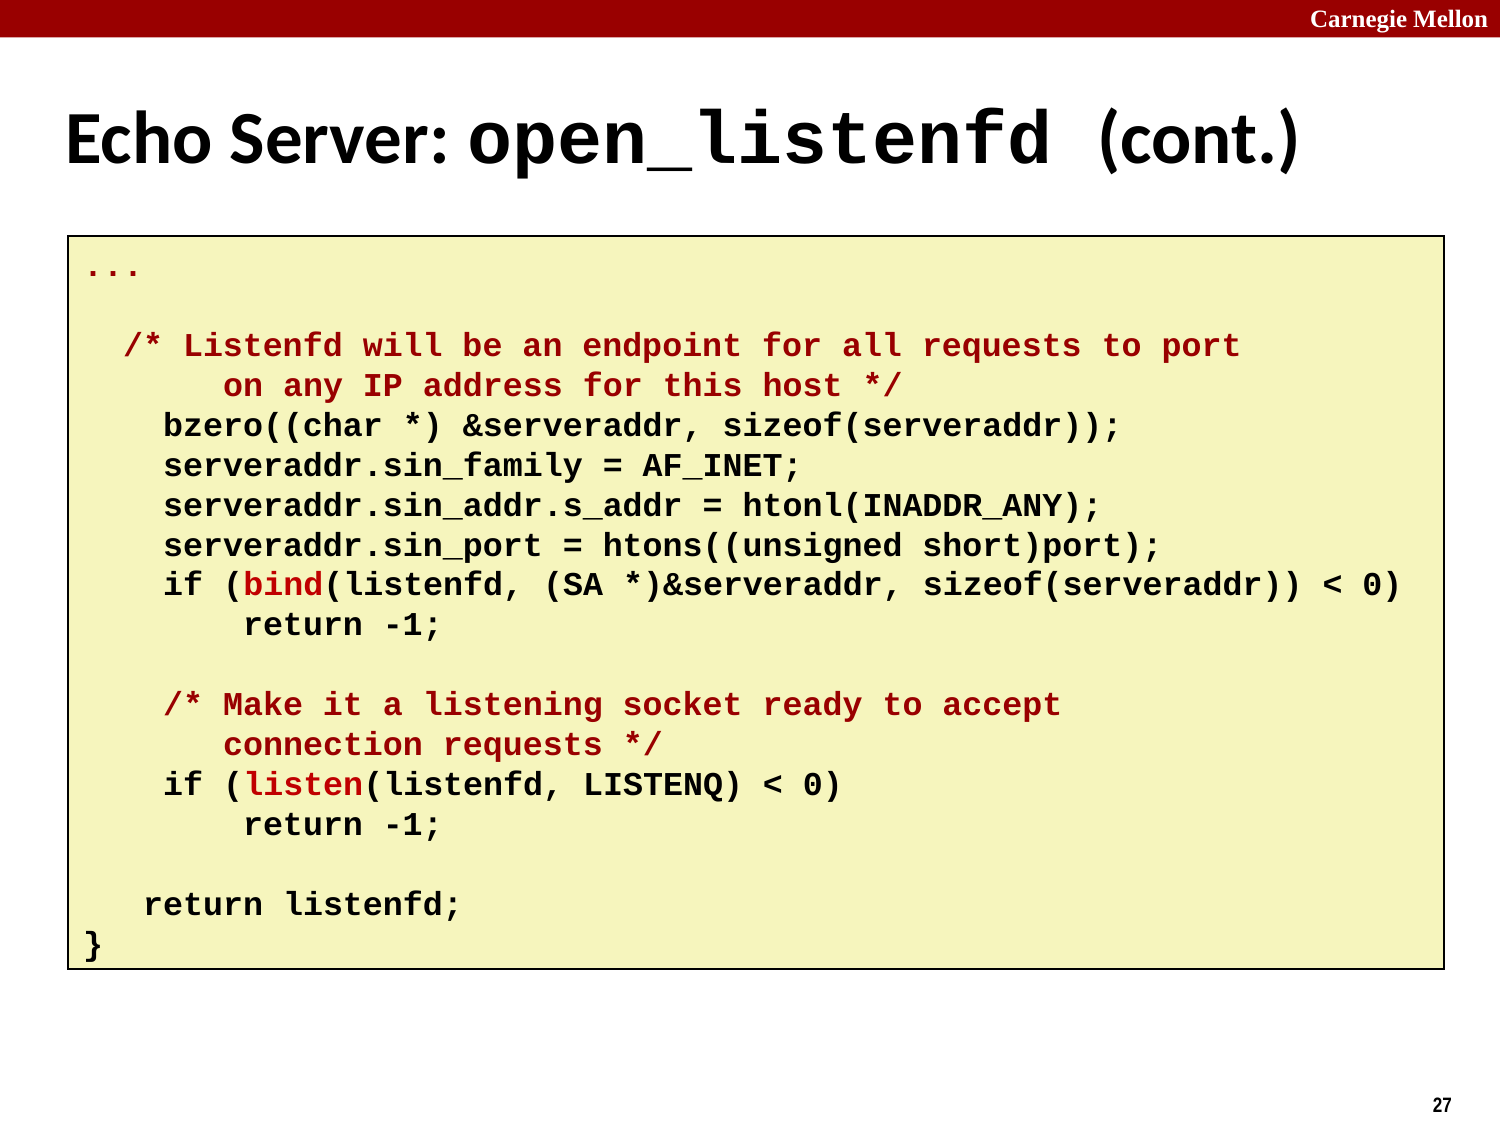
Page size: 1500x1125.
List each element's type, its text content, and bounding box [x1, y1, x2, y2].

text_box ... /* Listenfd will be an endpoint for all requests to port on any IP address for this host */ bzero((char *) &serveraddr, sizeof(serveraddr)); serveraddr.sin_family = AF_INET; serveraddr.sin_addr.s_addr = htonl(INADDR_ANY); serveraddr.sin_port = htons((unsigned short)port); if (bind(listenfd, (SA *)&serveraddr, sizeof(serveraddr)) < 0) return -1; /* Make it a listening socket ready to accept connection requests */ if (listen(listenfd, LISTENQ) < 0) return -1; return listenfd; } [68, 235, 1445, 970]
title Echo Server: open_listenfd (cont.) [49, 54, 1451, 213]
